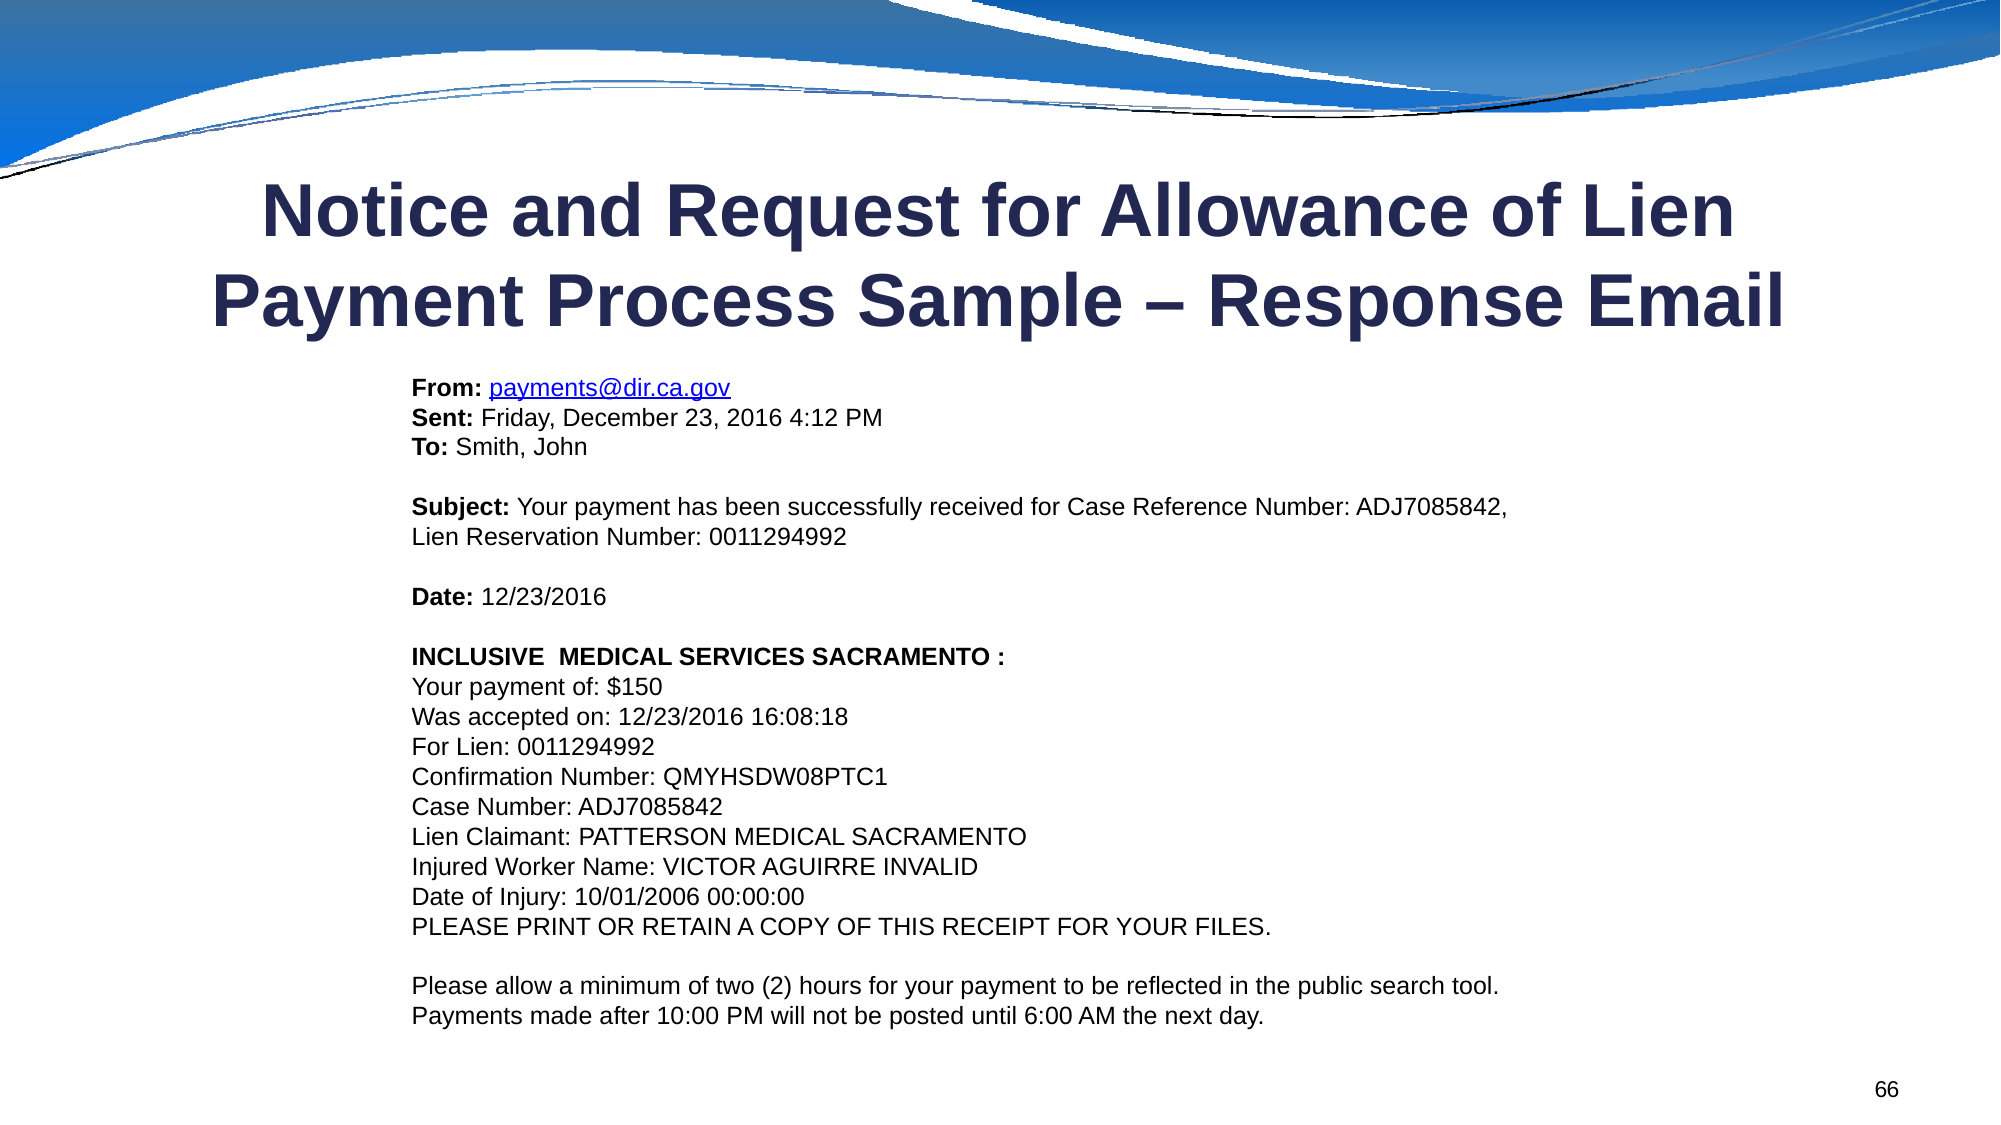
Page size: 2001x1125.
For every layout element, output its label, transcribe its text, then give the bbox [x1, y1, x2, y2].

slide_number 66 [1868, 1074, 1909, 1125]
text_box From: payments@dir.ca.gov Sent: Friday, December 23, 2016 4:12 PM To: Smith, John Subject: Your payment has been successfully received for Case Reference Number: ADJ7085842, Lien Reservation Number: 0011294992 Date: 12/23/2016 INCLUSIVE MEDICAL SERVICES SACRAMENTO : Your payment of: $150 Was accepted on: 12/23/2016 16:08:18 For Lien: 0011294992 Confirmation Number: QMYHSDW08PTC1 Case Number: ADJ7085842 Lien Claimant: PATTERSON MEDICAL SACRAMENTO Injured Worker Name: VICTOR AGUIRRE INVALID Date of Injury: 10/01/2006 00:00:00 PLEASE PRINT OR RETAIN A COPY OF THIS RECEIPT FOR YOUR FILES. Please allow a minimum of two (2) hours for your payment to be reflected in the public search tool. Payments made after 10:00 PM will not be posted until 6:00 AM the next day. [411, 363, 1551, 1030]
title Notice and Request for Allowance of Lien Payment Process Sample – Response Email [0, 161, 1999, 350]
picture [0, 0, 2000, 179]
